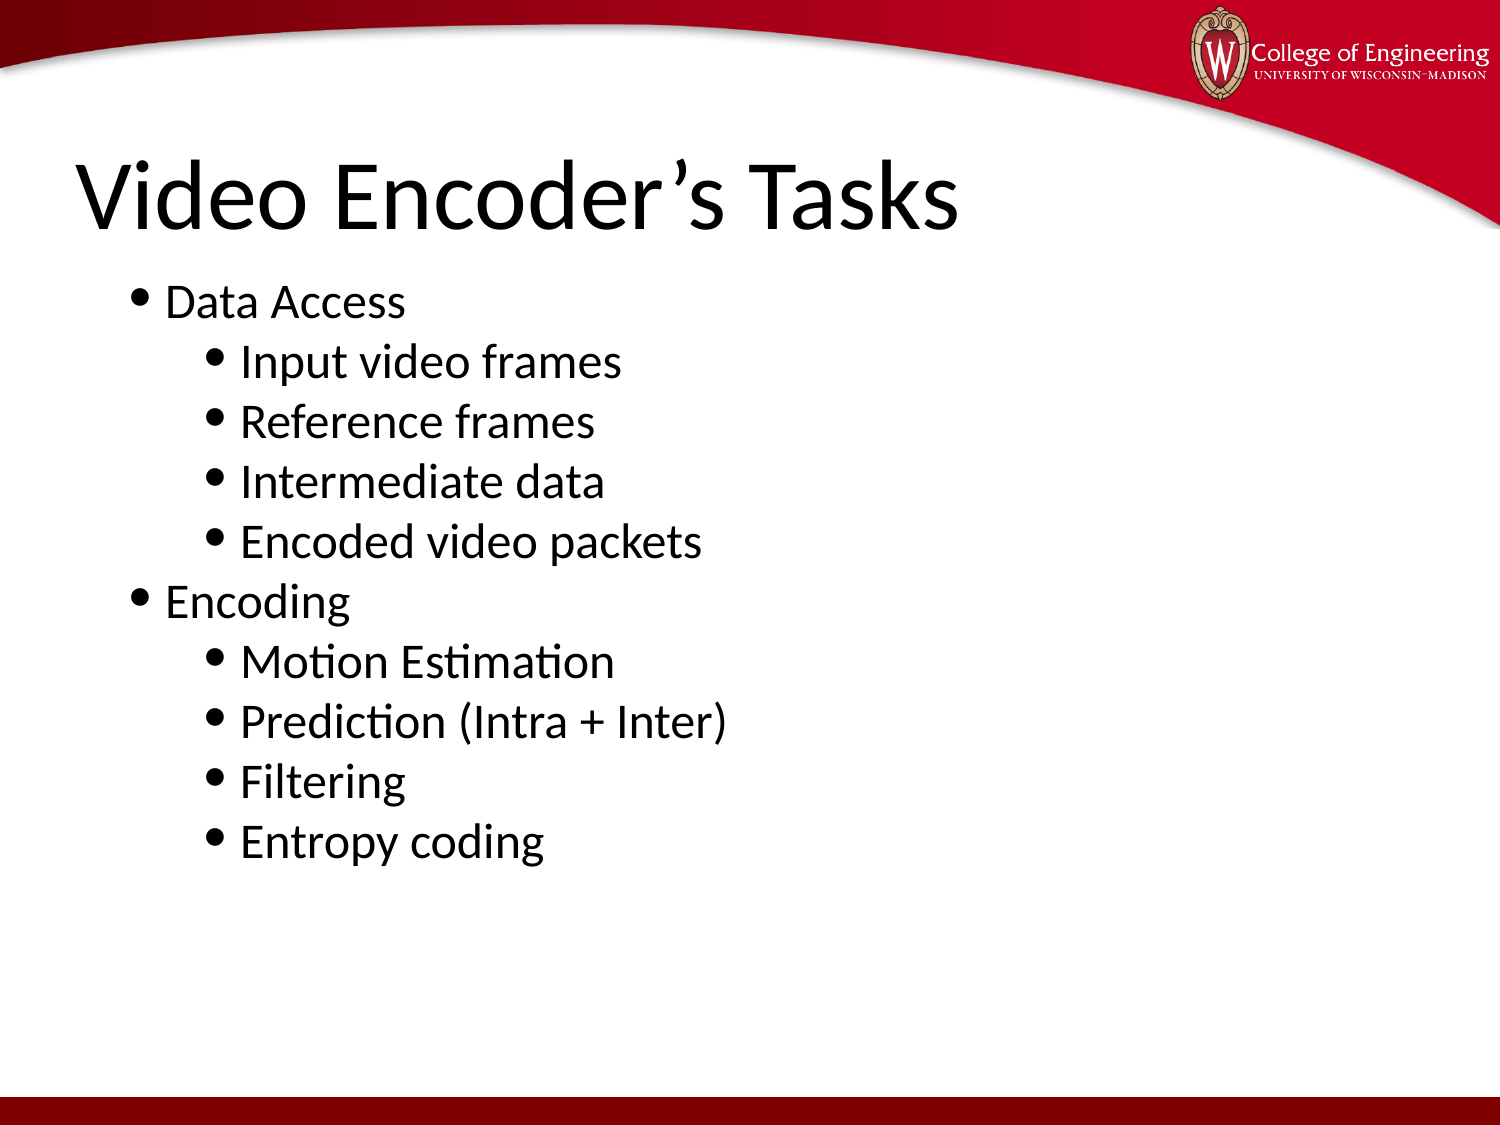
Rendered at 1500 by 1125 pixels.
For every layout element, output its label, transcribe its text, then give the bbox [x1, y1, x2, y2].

picture [0, 0, 1500, 229]
list Data Access Input video frames Reference frames Intermediate data Encoded video packets Encoding Motion Estimation Prediction (Intra + Inter) Filtering Entropy coding [75, 261, 1425, 1005]
title Video Encoder’s Tasks [75, 129, 1425, 240]
